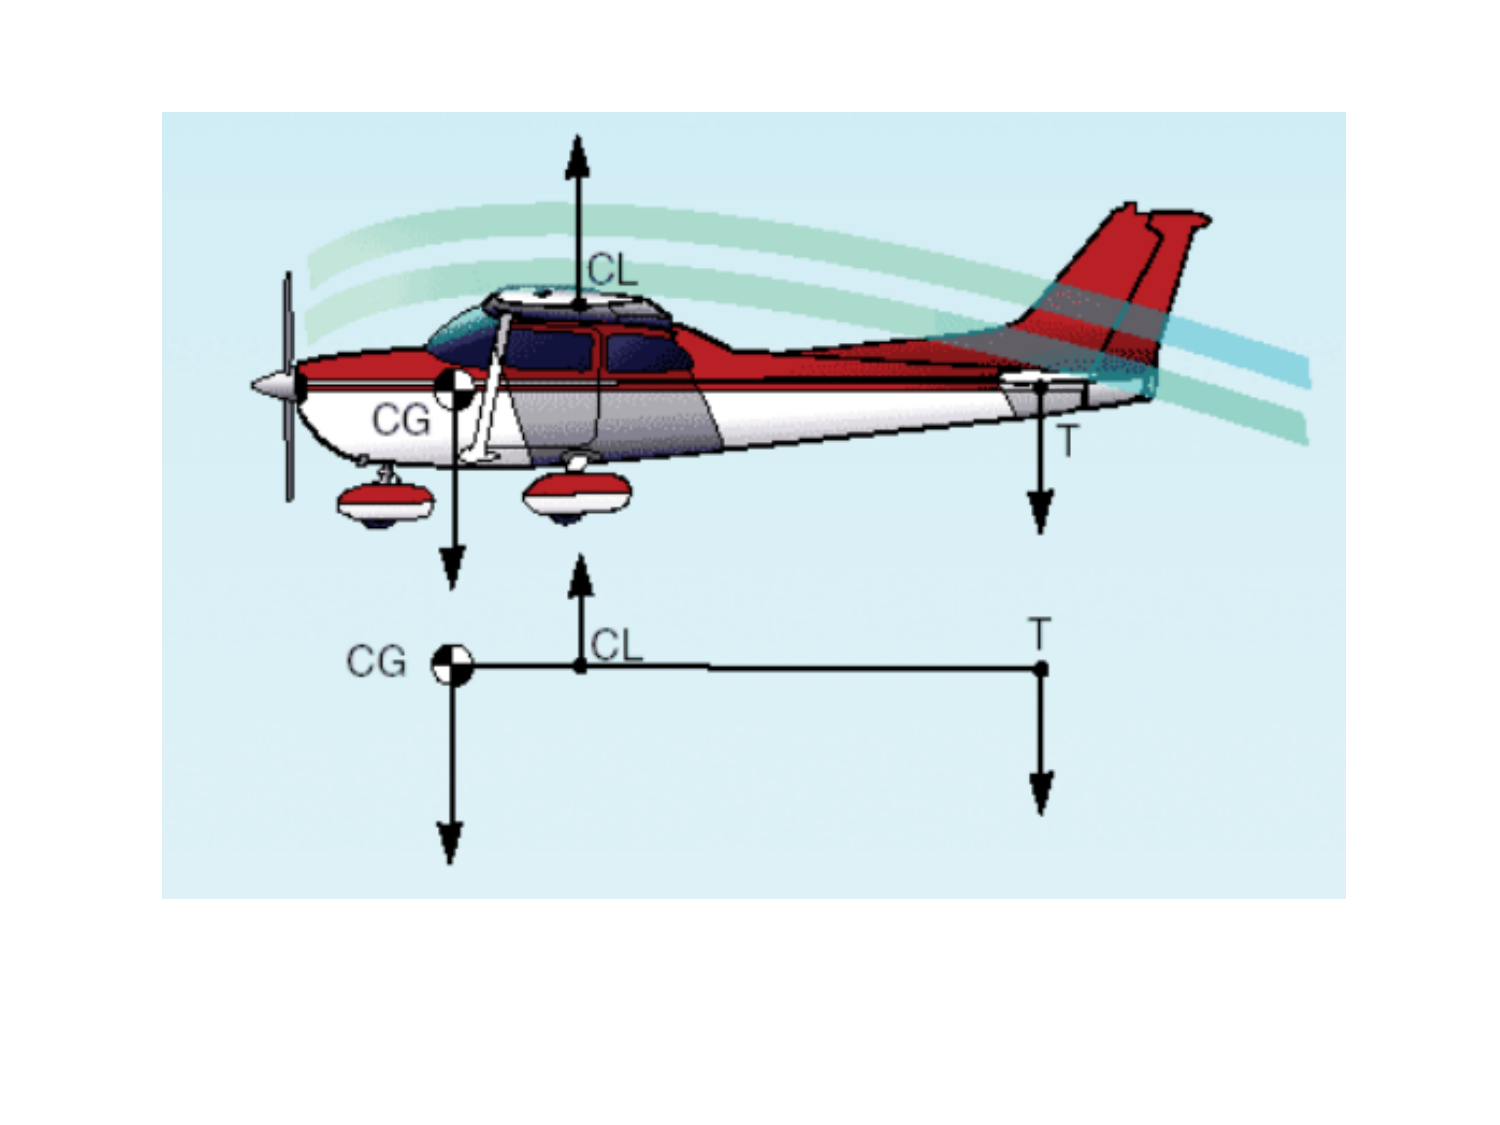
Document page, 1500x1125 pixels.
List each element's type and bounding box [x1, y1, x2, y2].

picture [162, 112, 1346, 899]
